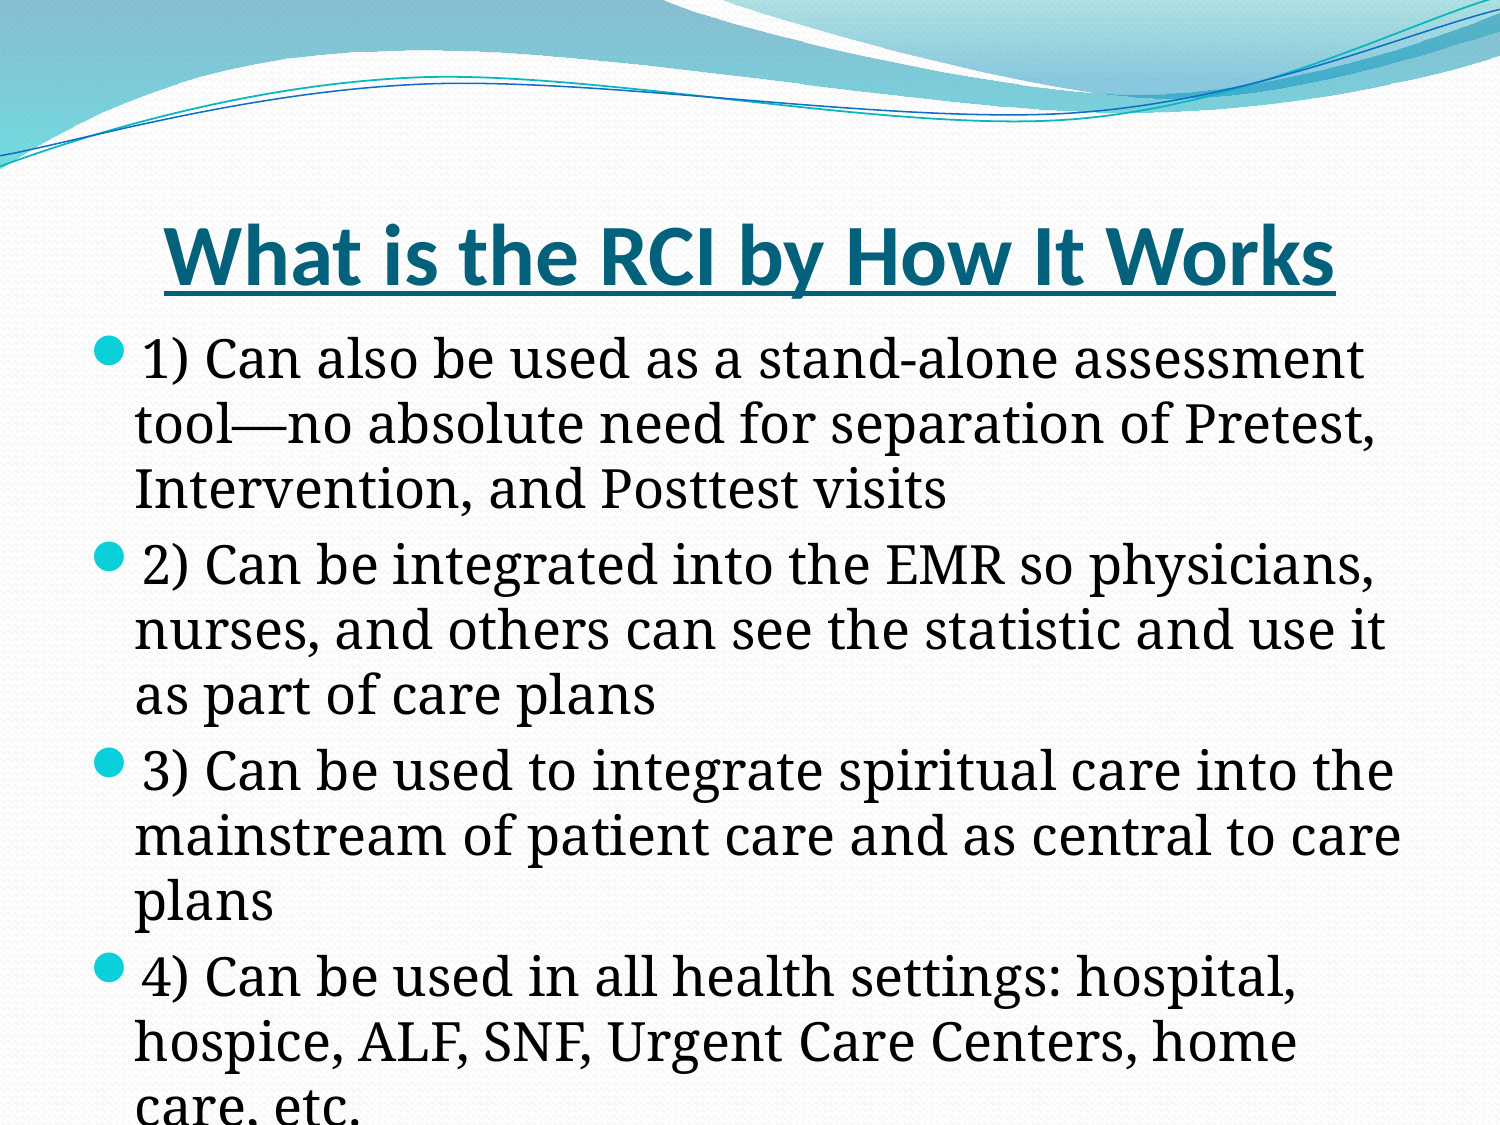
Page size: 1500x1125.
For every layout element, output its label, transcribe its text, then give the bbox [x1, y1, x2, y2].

list 1) Can also be used as a stand-alone assessment tool—no absolute need for separation of Pretest, Intervention, and Posttest visits 2) Can be integrated into the EMR so physicians, nurses, and others can see the statistic and use it as part of care plans 3) Can be used to integrate spiritual care into the mainstream of patient care and as central to care plans 4) Can be used in all health settings: hospital, hospice, ALF, SNF, Urgent Care Centers, home care, etc. [75, 317, 1425, 1038]
title What is the RCI by How It Works [75, 115, 1425, 303]
